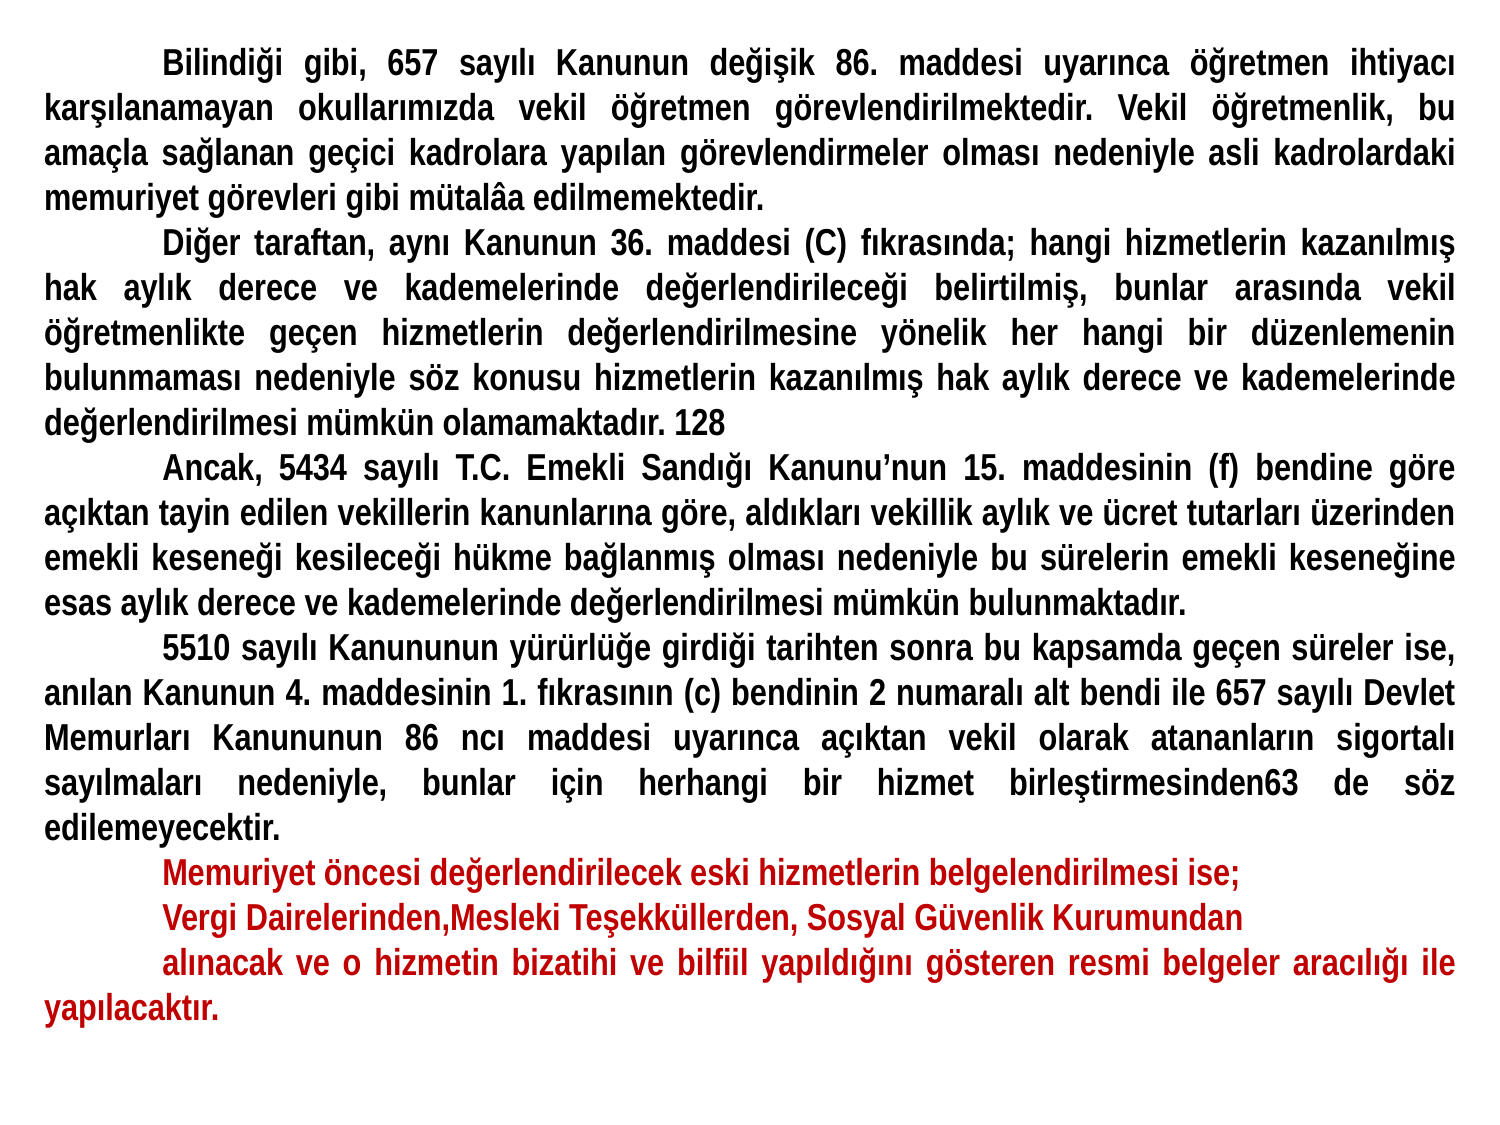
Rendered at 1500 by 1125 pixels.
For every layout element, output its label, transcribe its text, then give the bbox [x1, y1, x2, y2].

text_box Bilindiği gibi, 657 sayılı Kanunun değişik 86. maddesi uyarınca öğretmen ihtiyacı karşılanamayan okullarımızda vekil öğretmen görevlendirilmektedir. Vekil öğretmenlik, bu amaçla sağlanan geçici kadrolara yapılan görevlendirmeler olması nedeniyle asli kadrolardaki memuriyet görevleri gibi mütalâa edilmemektedir. Diğer taraftan, aynı Kanunun 36. maddesi (C) fıkrasında; hangi hizmetlerin kazanılmış hak aylık derece ve kademelerinde değerlendirileceği belirtilmiş, bunlar arasında vekil öğretmenlikte geçen hizmetlerin değerlendirilmesine yönelik her hangi bir düzenlemenin bulunmaması nedeniyle söz konusu hizmetlerin kazanılmış hak aylık derece ve kademelerinde değerlendirilmesi mümkün olamamaktadır. 128 Ancak, 5434 sayılı T.C. Emekli Sandığı Kanunu’nun 15. maddesinin (f) bendine göre açıktan tayin edilen vekillerin kanunlarına göre, aldıkları vekillik aylık ve ücret tutarları üzerinden emekli keseneği kesileceği hükme bağlanmış olması nedeniyle bu sürelerin emekli keseneğine esas aylık derece ve kademelerinde değerlendirilmesi mümkün bulunmaktadır. 5510 sayılı Kanununun yürürlüğe girdiği tarihten sonra bu kapsamda geçen süreler ise, anılan Kanunun 4. maddesinin 1. fıkrasının (c) bendinin 2 numaralı alt bendi ile 657 sayılı Devlet Memurları Kanununun 86 ncı maddesi uyarınca açıktan vekil olarak atananların sigortalı sayılmaları nedeniyle, bunlar için herhangi bir hizmet birleştirmesinden63 de söz edilemeyecektir. Memuriyet öncesi değerlendirilecek eski hizmetlerin belgelendirilmesi ise; Vergi Dairelerinden,Mesleki Teşekküllerden, Sosyal Güvenlik Kurumundan alınacak ve o hizmetin bizatihi ve bilfiil yapıldığını gösteren resmi belgeler aracılığı ile yapılacaktır. [29, 30, 1471, 1036]
